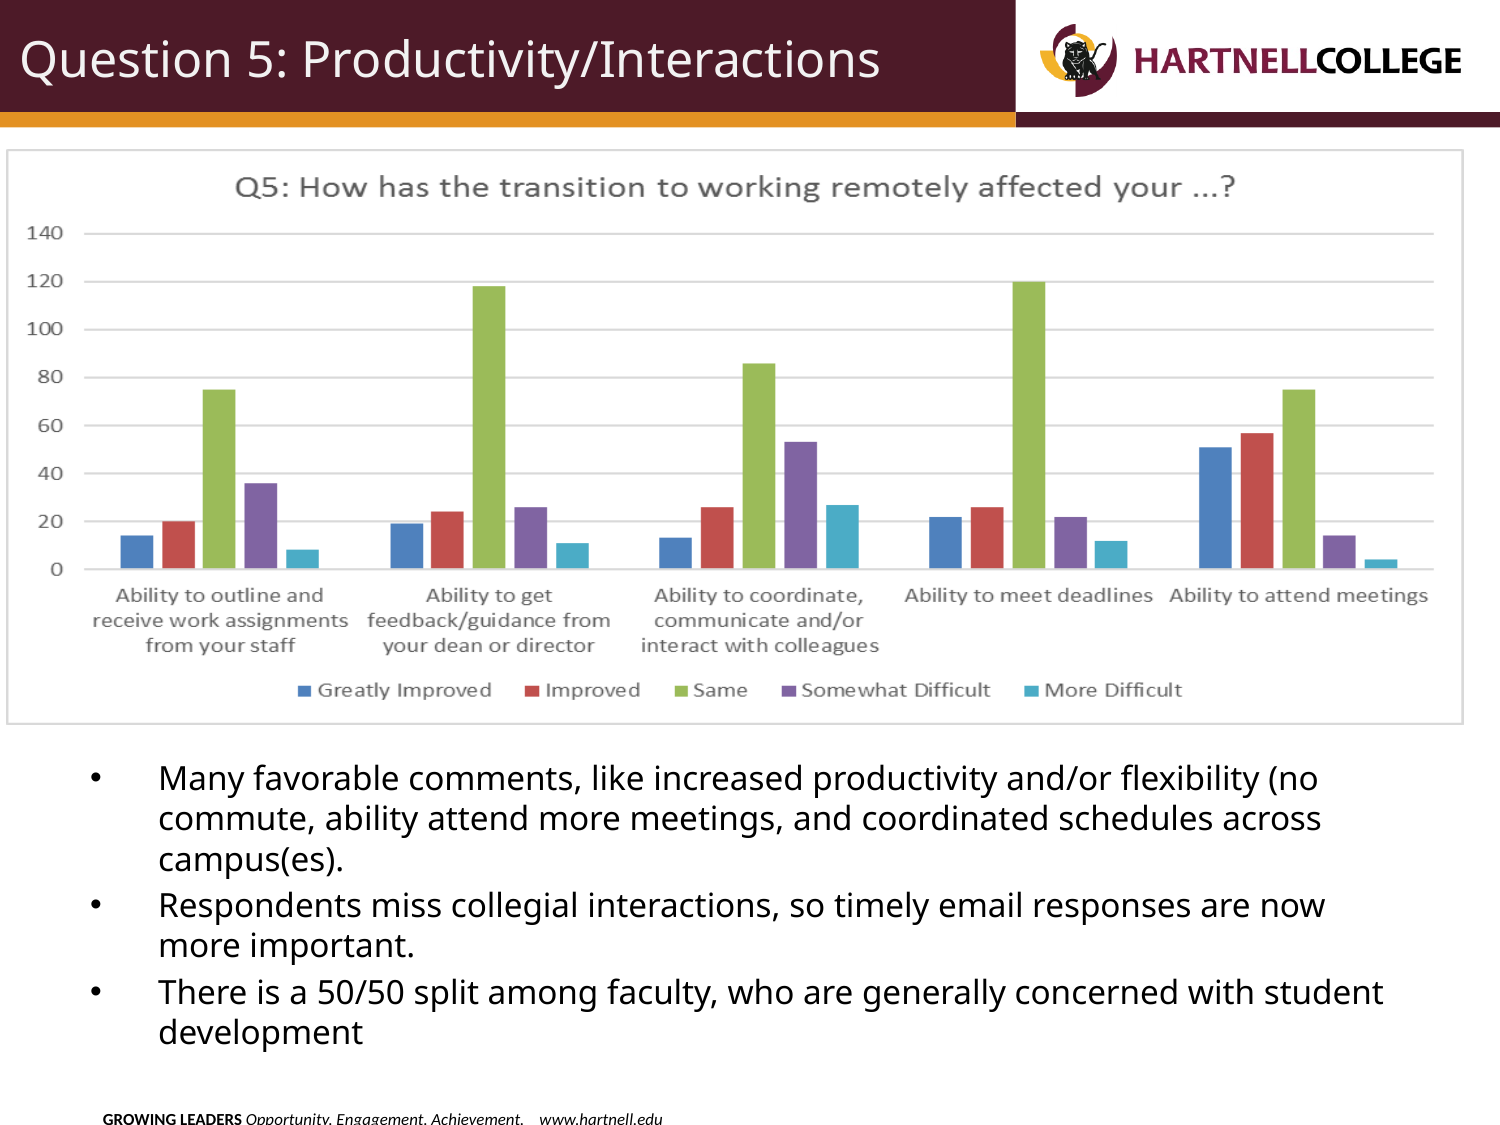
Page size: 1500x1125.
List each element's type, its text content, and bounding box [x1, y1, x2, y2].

picture [1040, 24, 1117, 97]
picture [1121, 38, 1476, 77]
picture [6, 149, 1465, 726]
list Many favorable comments, like increased productivity and/or flexibility (no commute, ability attend more meetings, and coordinated schedules across campus(es). Respondents miss collegial interactions, so timely email responses are now more important. There is a 50/50 split among faculty, who are generally concerned with student development [75, 750, 1425, 1063]
title Question 5: Productivity/Interactions [4, 2, 1016, 113]
